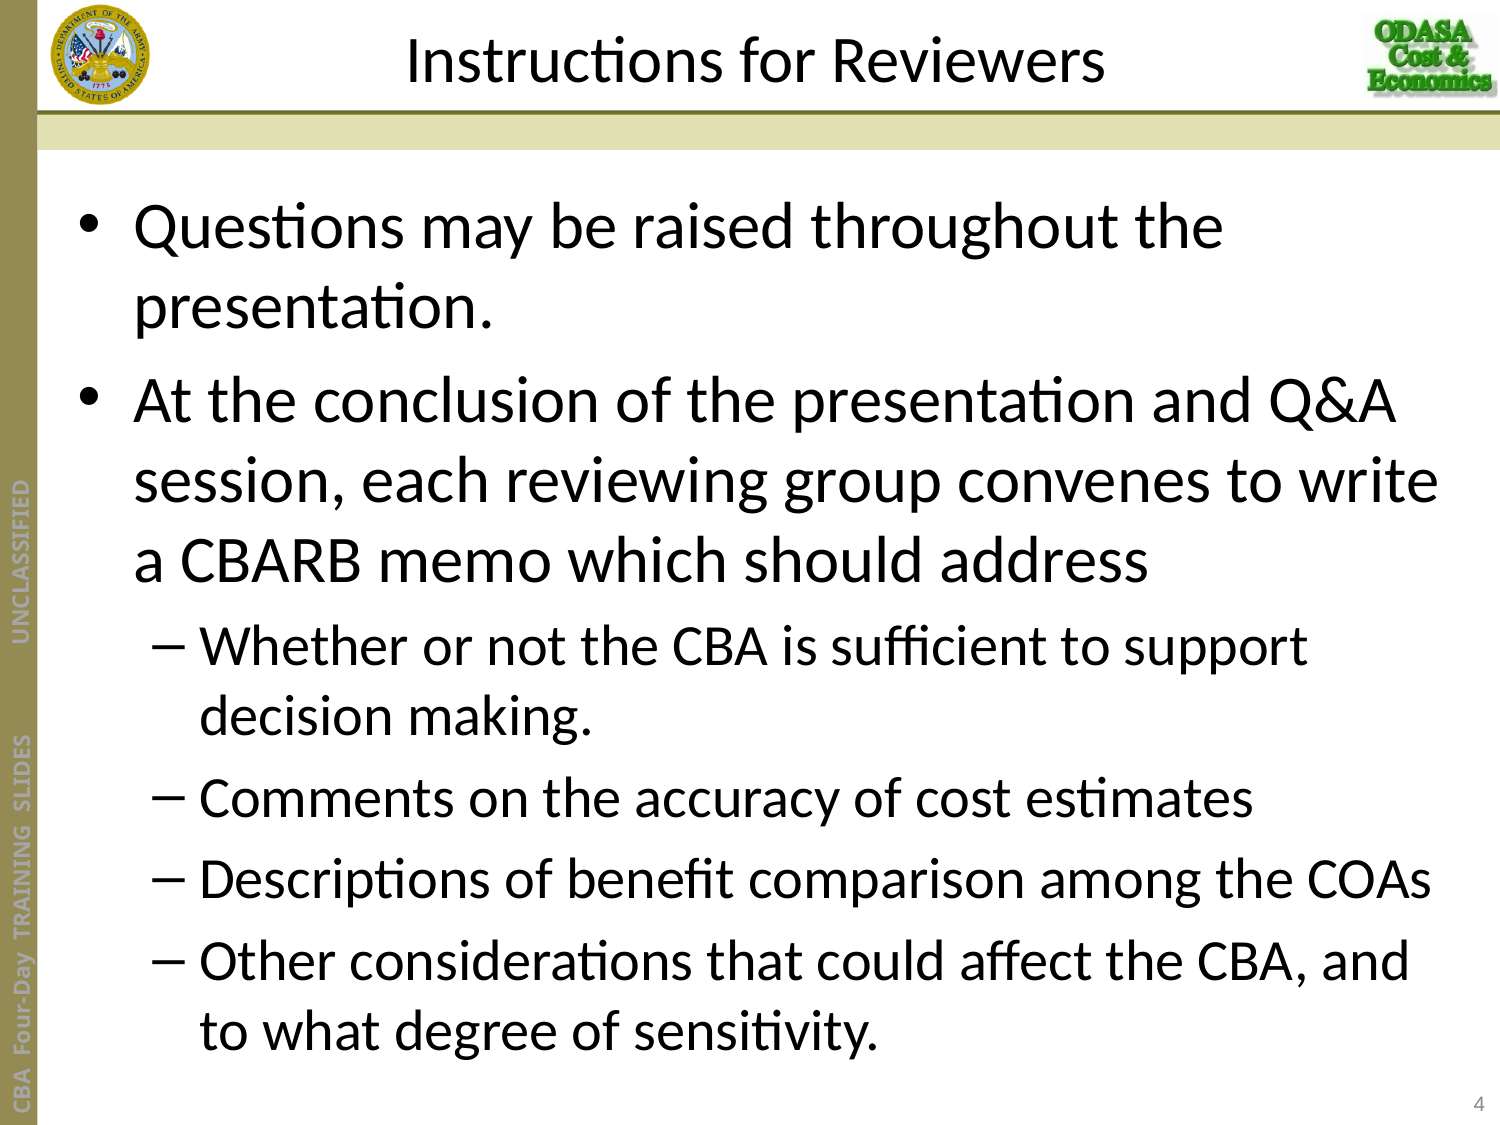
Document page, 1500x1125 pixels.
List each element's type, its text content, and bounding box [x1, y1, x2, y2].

slide_number 4 [1149, 1090, 1500, 1123]
picture [1363, 12, 1498, 100]
list Questions may be raised throughout the presentation. At the conclusion of the presentation and Q&A session, each reviewing group convenes to write a CBARB memo which should address Whether or not the CBA is sufficient to support decision making. Comments on the accuracy of cost estimates Descriptions of benefit comparison among the COAs Other considerations that could affect the CBA, and to what degree of sensitivity. [62, 174, 1475, 1063]
picture [50, 4, 150, 105]
title Instructions for Reviewers [150, 0, 1363, 113]
